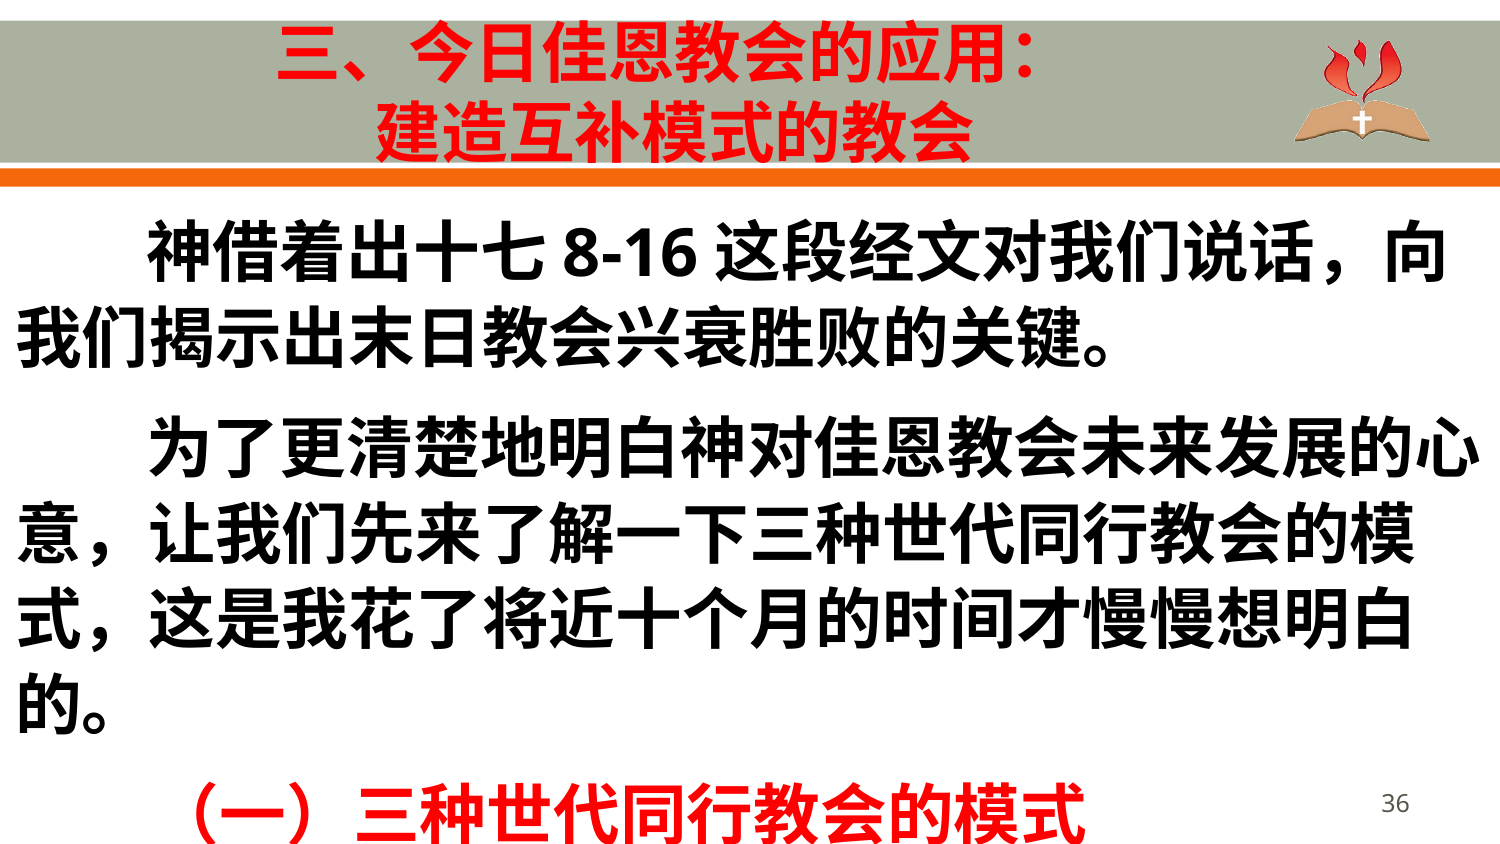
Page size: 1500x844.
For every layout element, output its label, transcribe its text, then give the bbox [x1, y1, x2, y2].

list 神借着出十七8-16这段经文对我们说话，向我们揭示出末日教会兴衰胜败的关键。 为了更清楚地明白神对佳恩教会未来发展的心意，让我们先来了解一下三种世代同行教会的模式，这是我花了将近十个月的时间才慢慢想明白的。 （一）三种世代同行教会的模式 [0, 196, 1498, 844]
picture [1350, 35, 1434, 144]
title 三、今日佳恩教会的应用： 建造互补模式的教会 [0, 22, 1350, 160]
slide_number 36 [1074, 782, 1425, 827]
